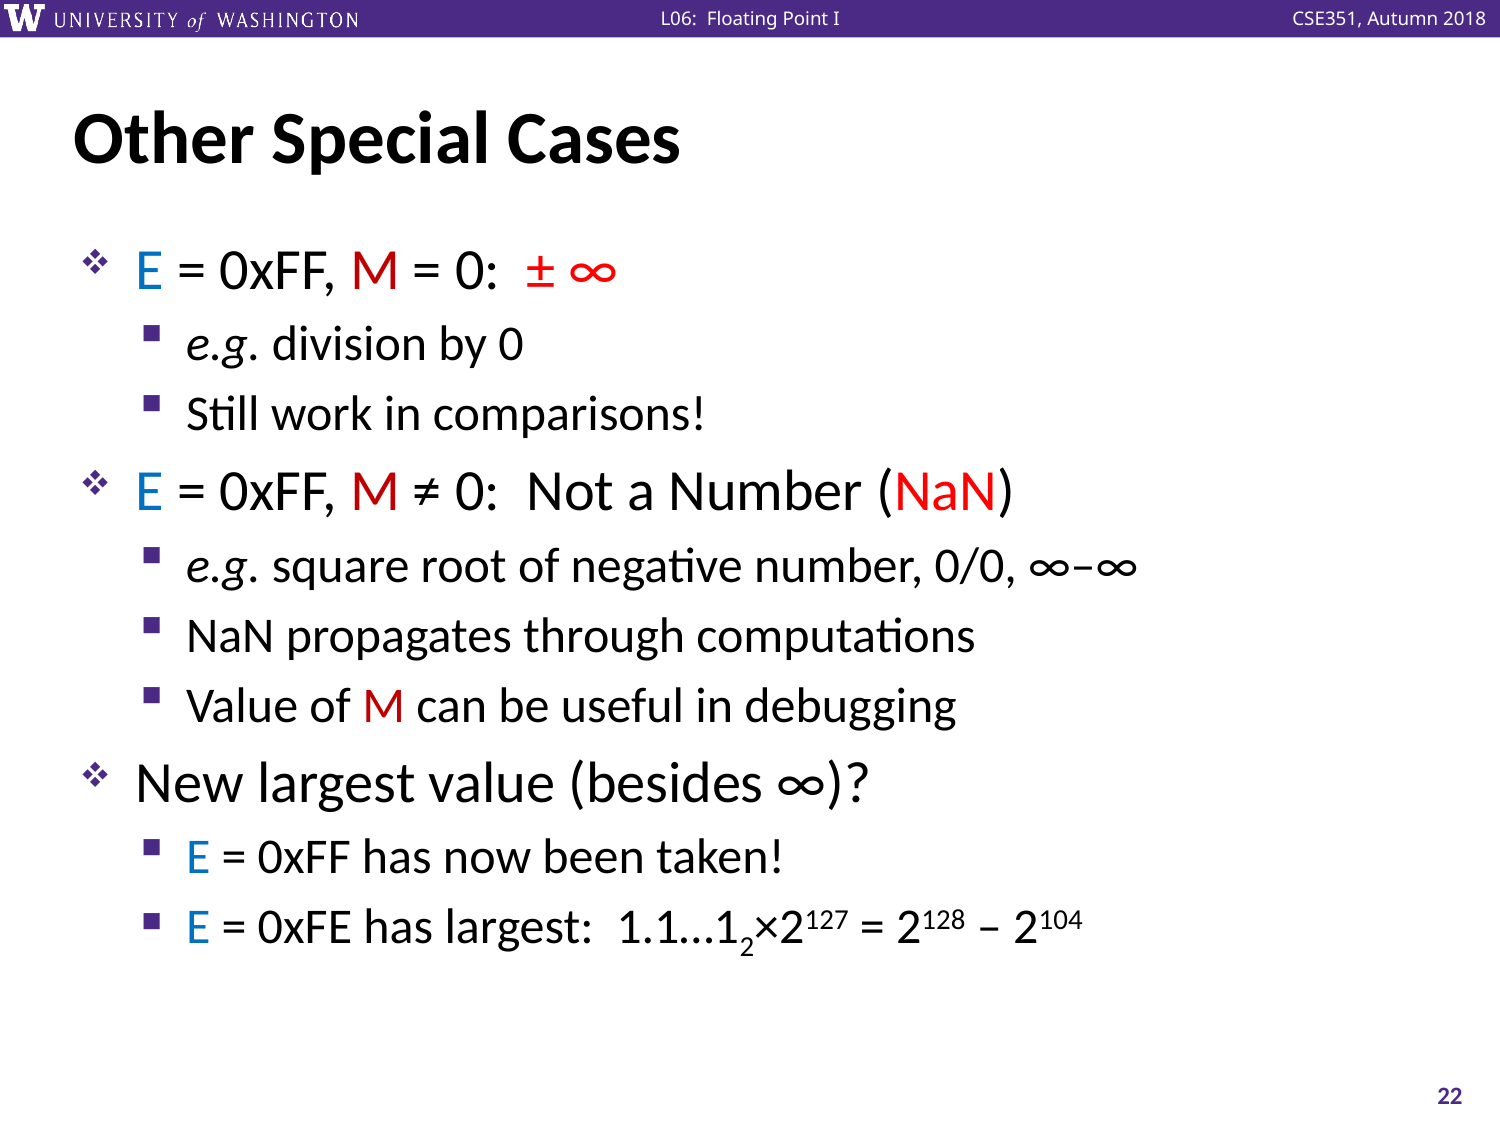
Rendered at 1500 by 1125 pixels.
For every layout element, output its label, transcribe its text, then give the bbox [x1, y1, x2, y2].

slide_number 22 [1400, 1065, 1500, 1125]
title Other Special Cases [58, 71, 1438, 197]
list E = 0xFF, M = 0: ± ∞ e.g. division by 0 Still work in comparisons! E = 0xFF, M ≠ 0: Not a Number (NaN) e.g. square root of negative number, 0/0, ∞–∞ NaN propagates through computations Value of M can be useful in debugging New largest value (besides ∞)? E = 0xFF has now been taken! E = 0xFE has largest: 1.1…12×2127 = 2128 – 2104 [64, 223, 1438, 1040]
picture [4, 4, 358, 32]
